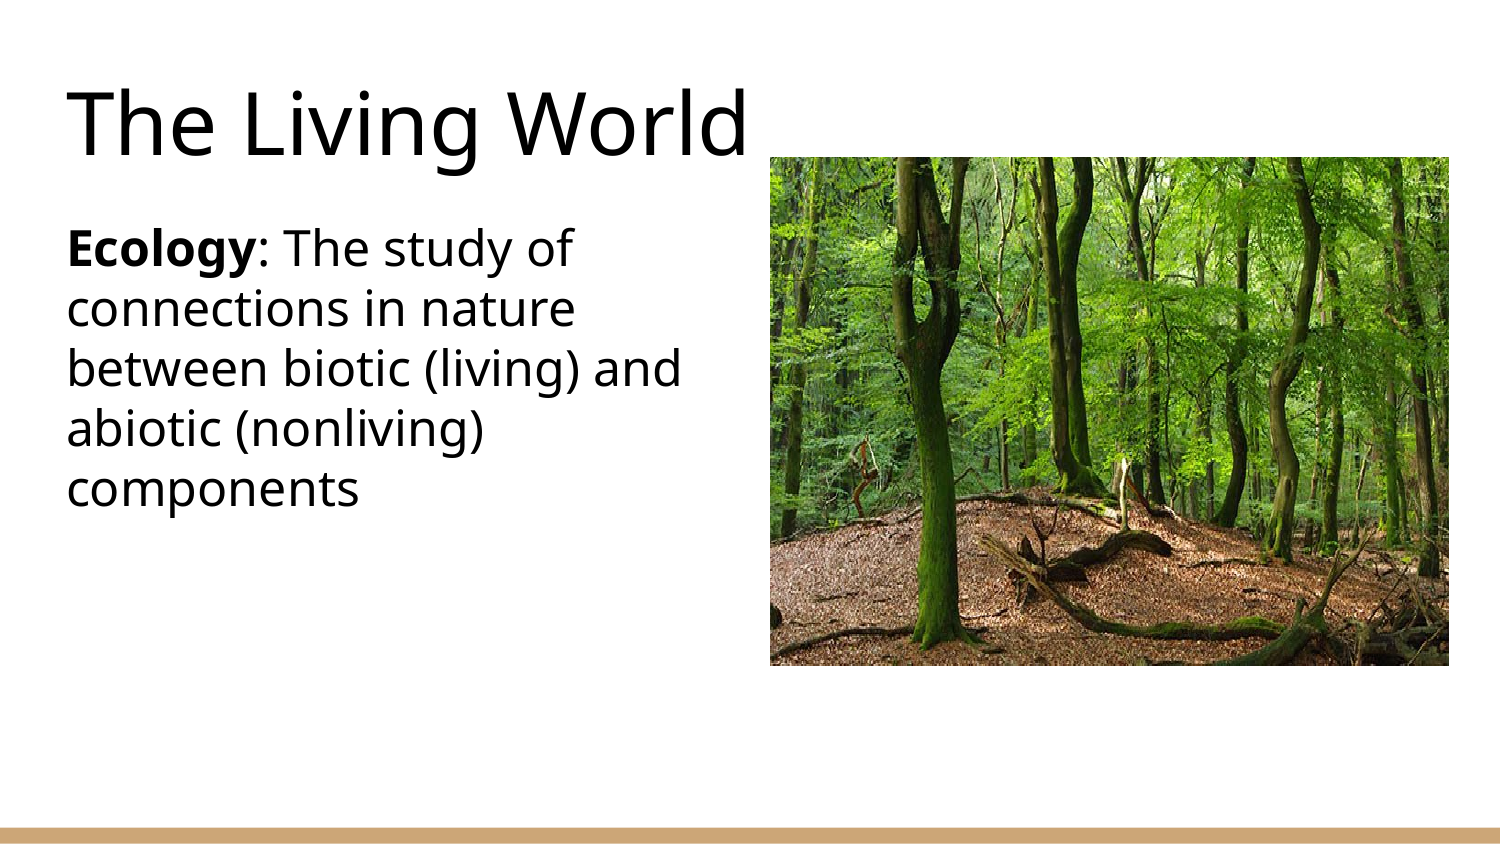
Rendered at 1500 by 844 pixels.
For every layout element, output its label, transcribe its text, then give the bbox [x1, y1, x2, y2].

picture [770, 157, 1450, 667]
title The Living World [51, 51, 1449, 189]
list Ecology: The study of connections in nature between biotic (living) and abiotic (nonliving) components [51, 200, 750, 752]
